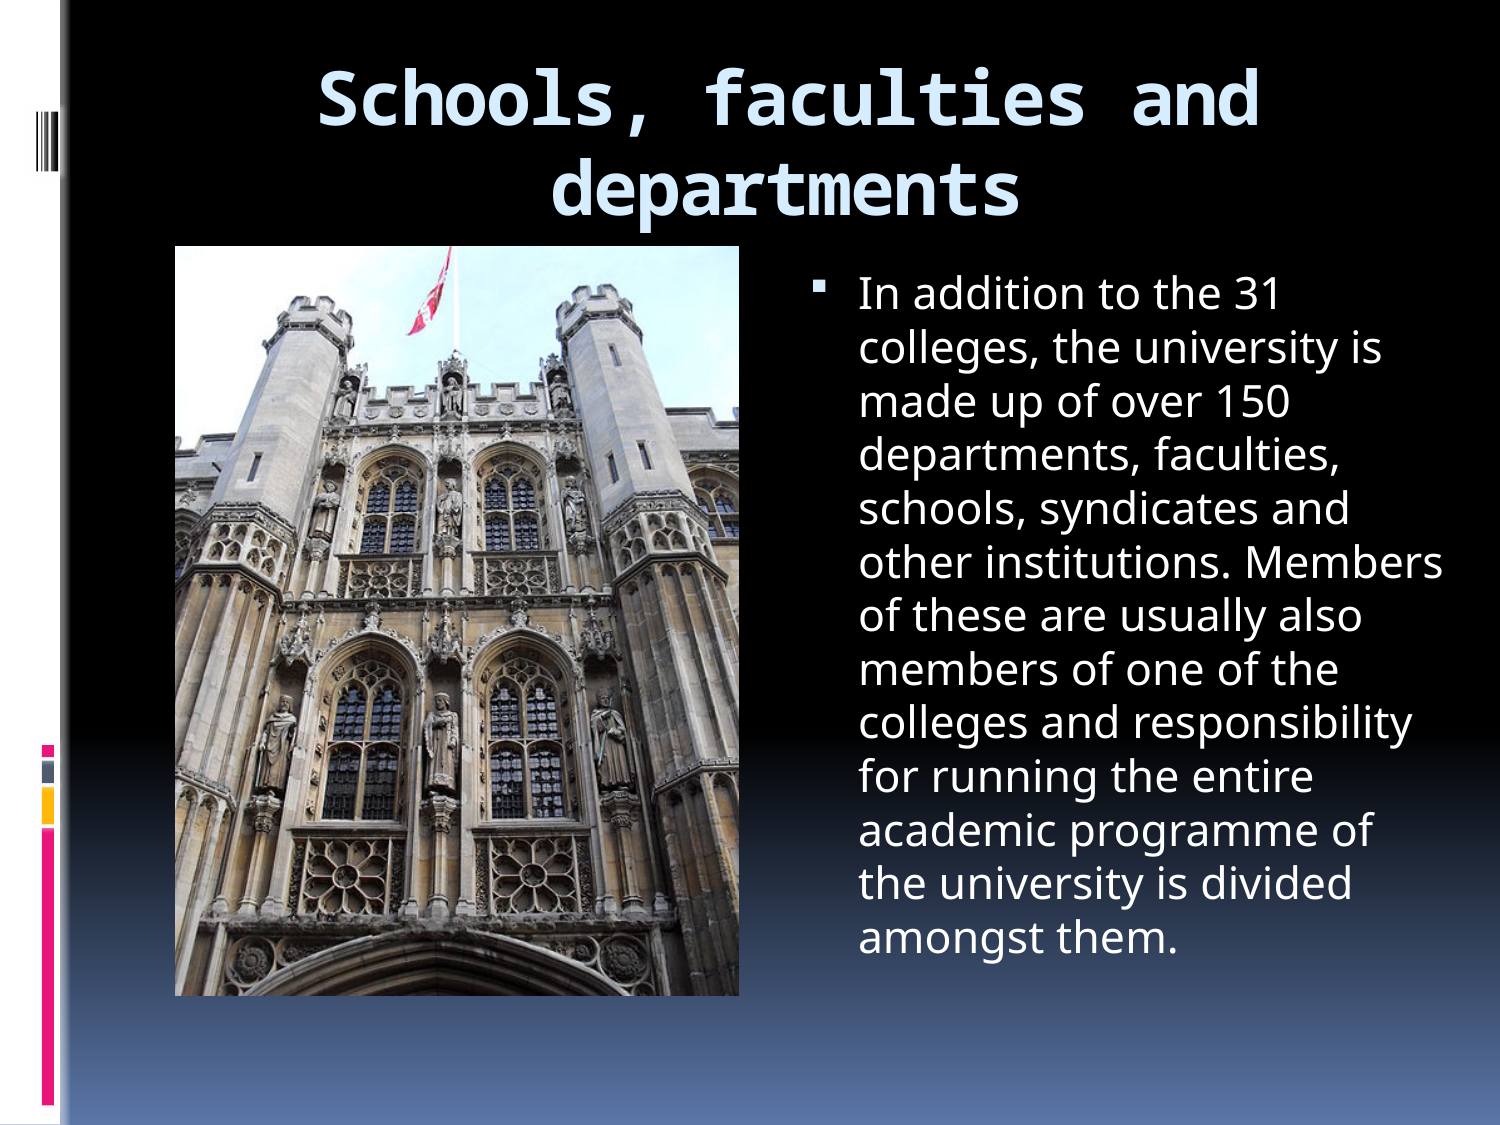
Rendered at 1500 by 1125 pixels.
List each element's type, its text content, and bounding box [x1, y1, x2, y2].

list In addition to the 31 colleges, the university is made up of over 150 departments, faculties, schools, syndicates and other institutions. Members of these are usually also members of one of the colleges and responsibility for running the entire academic programme of the university is divided amongst them. [785, 257, 1463, 986]
title Schools, faculties and departments [112, 44, 1463, 236]
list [175, 245, 739, 997]
